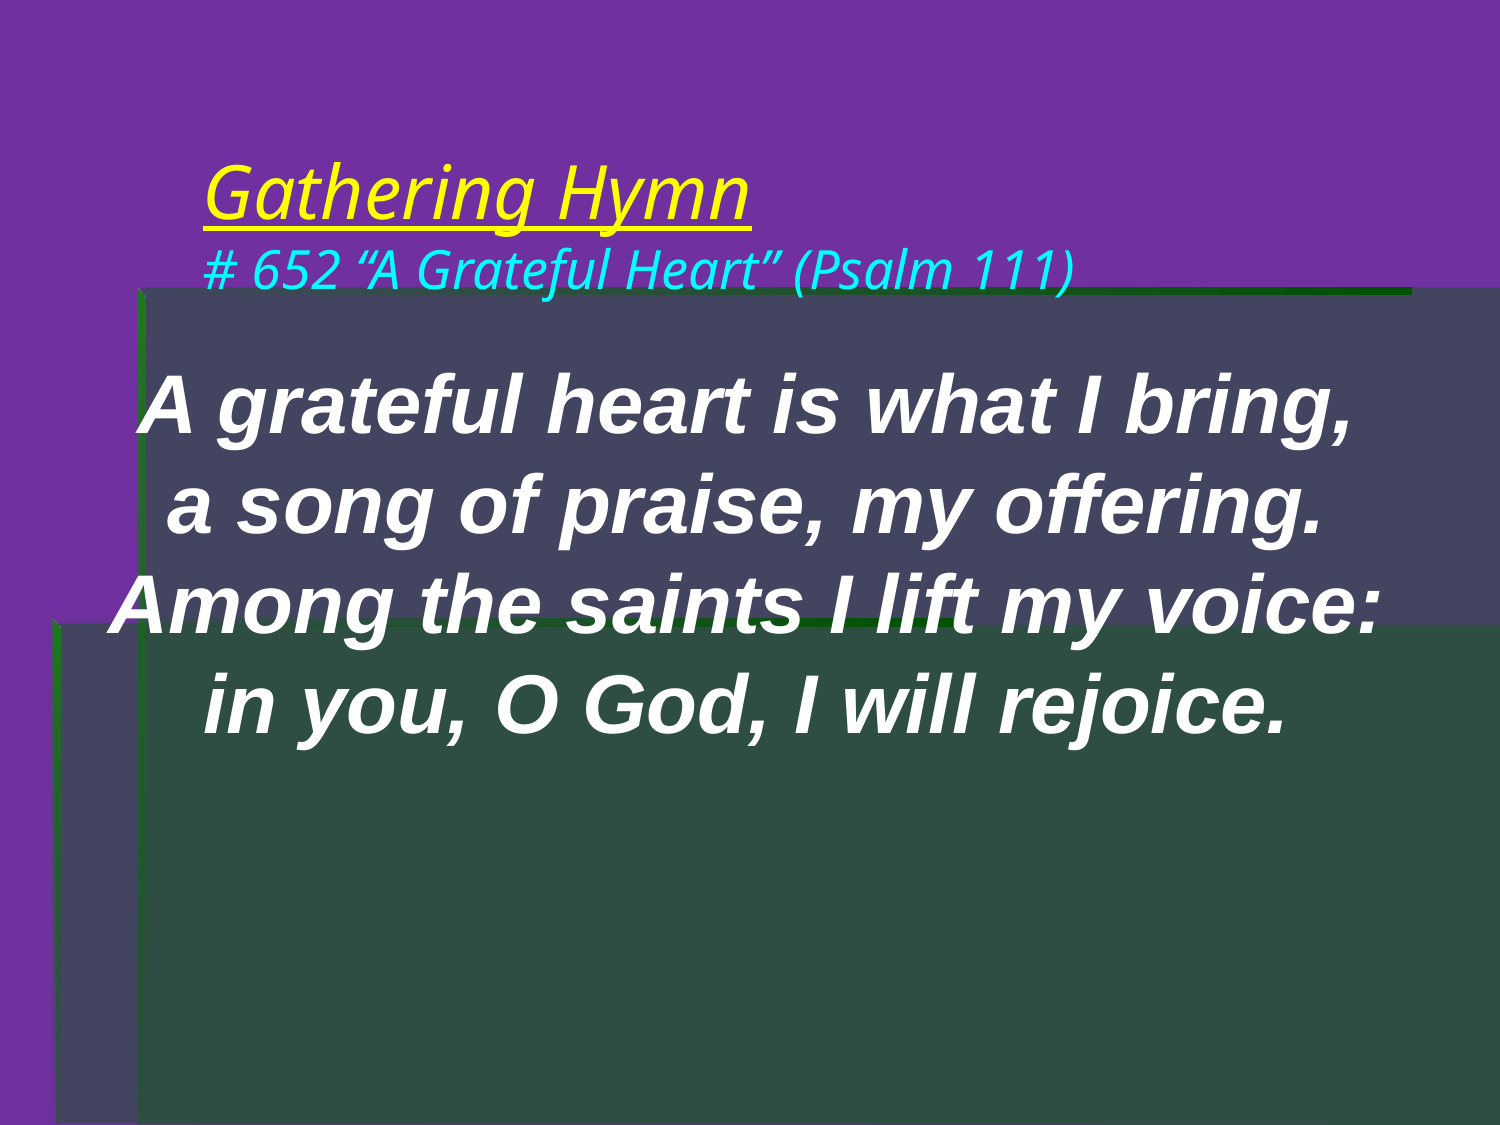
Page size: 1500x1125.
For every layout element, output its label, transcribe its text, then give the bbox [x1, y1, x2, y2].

title Gathering Hymn # 652 “A Grateful Heart” (Psalm 111) [187, 137, 1380, 342]
subtitle A grateful heart is what I bring, a song of praise, my offering. Among the saints I lift my voice: in you, O God, I will rejoice. [0, 342, 1495, 631]
